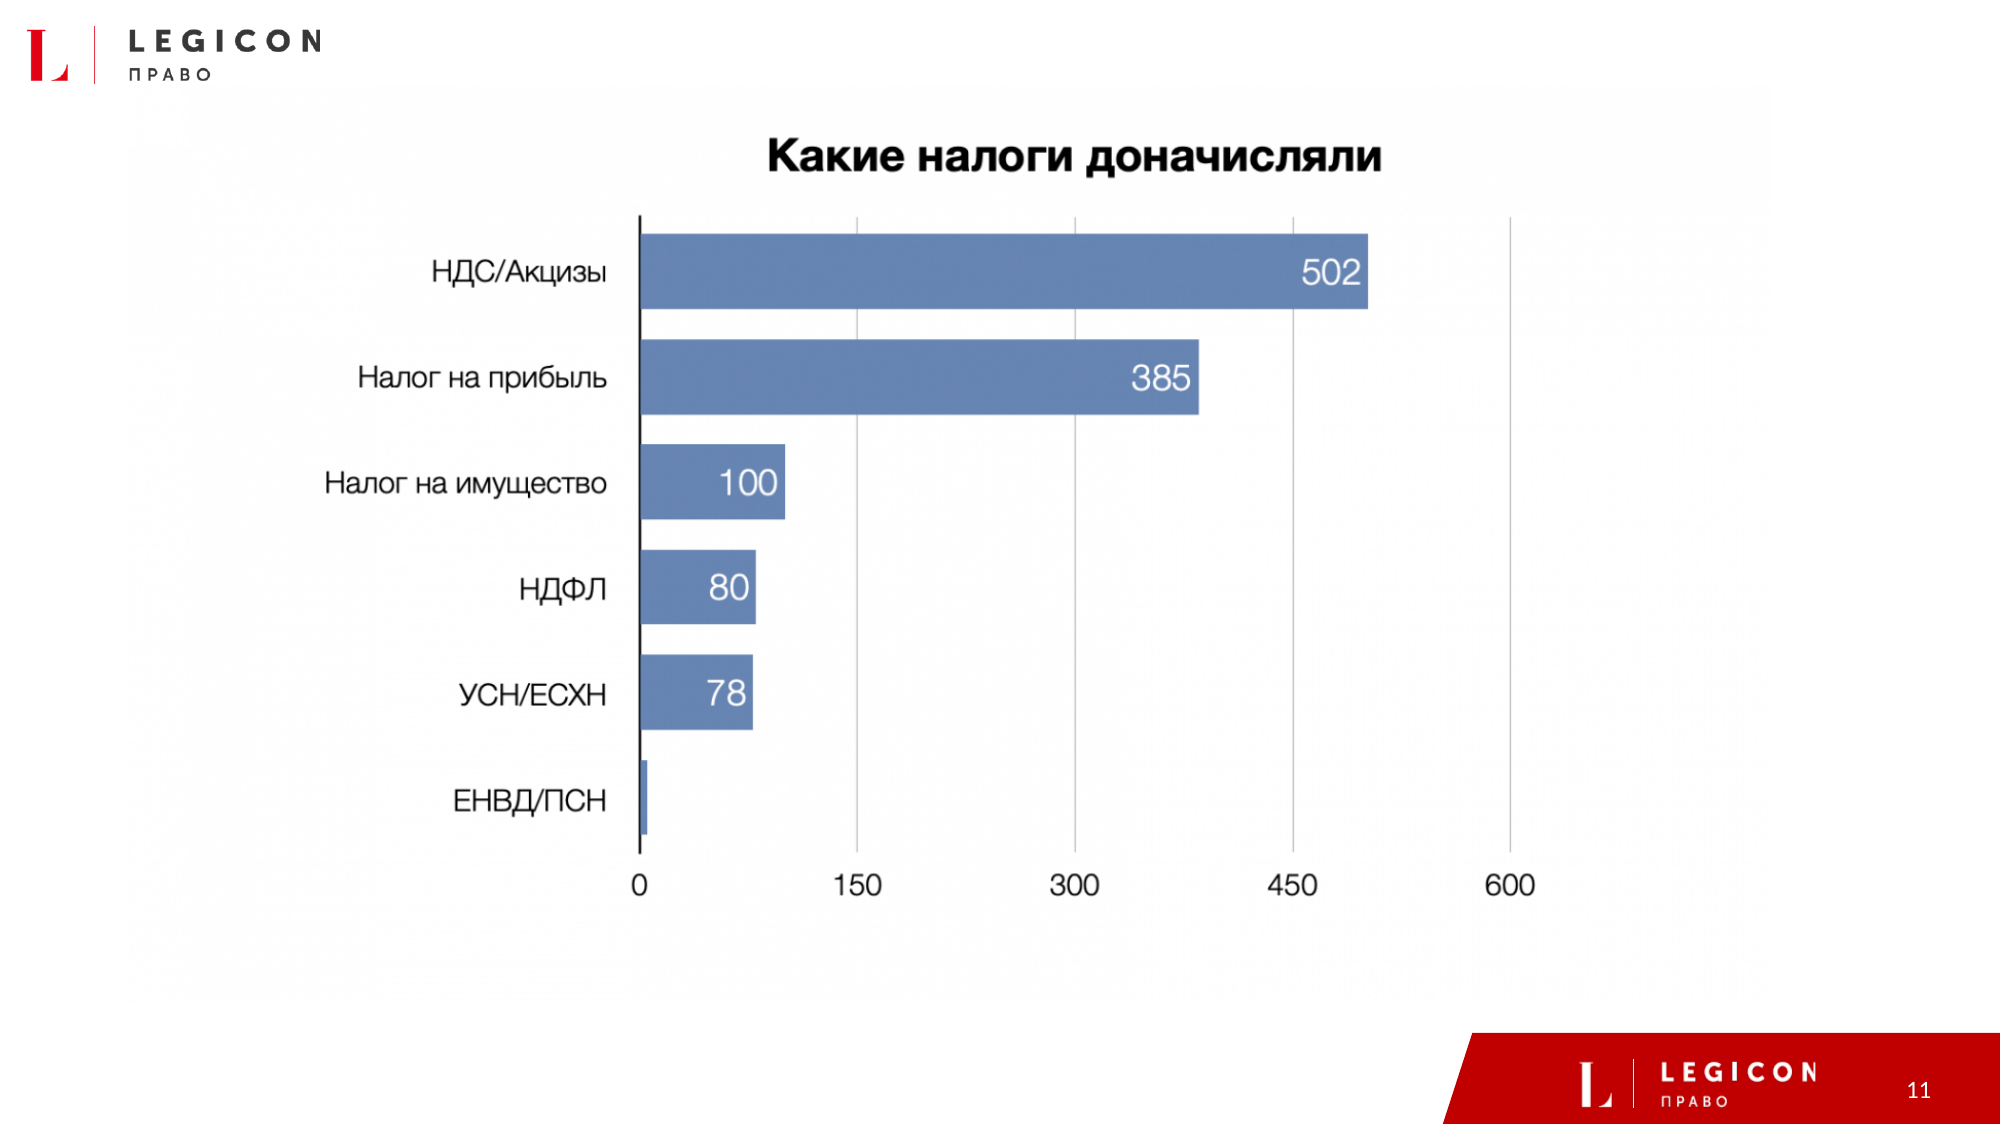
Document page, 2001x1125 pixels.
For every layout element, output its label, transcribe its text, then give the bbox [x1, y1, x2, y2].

picture [127, 86, 1772, 1002]
picture [1579, 1059, 1816, 1108]
text_box [1442, 1032, 2000, 1124]
slide_number 11 [1862, 1058, 1947, 1119]
picture [27, 26, 320, 84]
